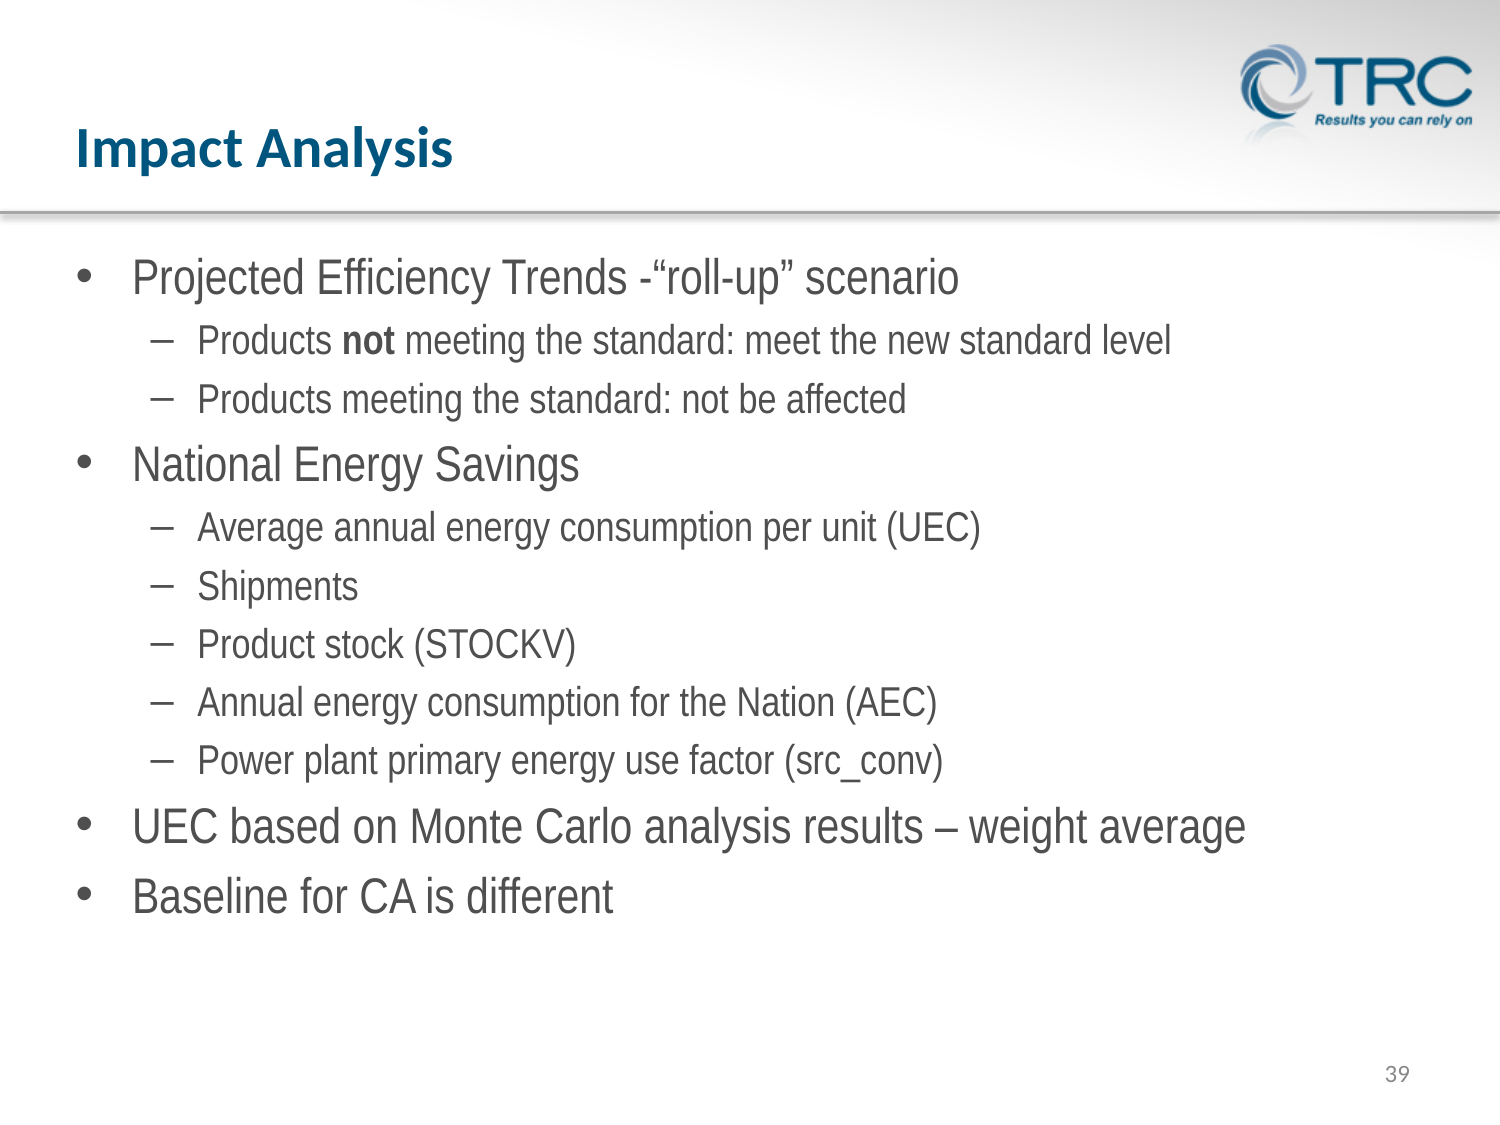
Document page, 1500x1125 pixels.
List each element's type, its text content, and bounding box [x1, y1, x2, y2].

picture [0, 214, 1500, 1125]
title Impact Analysis [60, 102, 1230, 213]
slide_number 39 [1074, 1042, 1425, 1103]
list Projected Efficiency Trends -“roll-up” scenario Products not meeting the standard: meet the new standard level Products meeting the standard: not be affected National Energy Savings Average annual energy consumption per unit (UEC) Shipments Product stock (STOCKV) Annual energy consumption for the Nation (AEC) Power plant primary energy use factor (src_conv) UEC based on Monte Carlo analysis results – weight average Baseline for CA is different [60, 237, 1399, 980]
picture [0, 0, 1500, 211]
